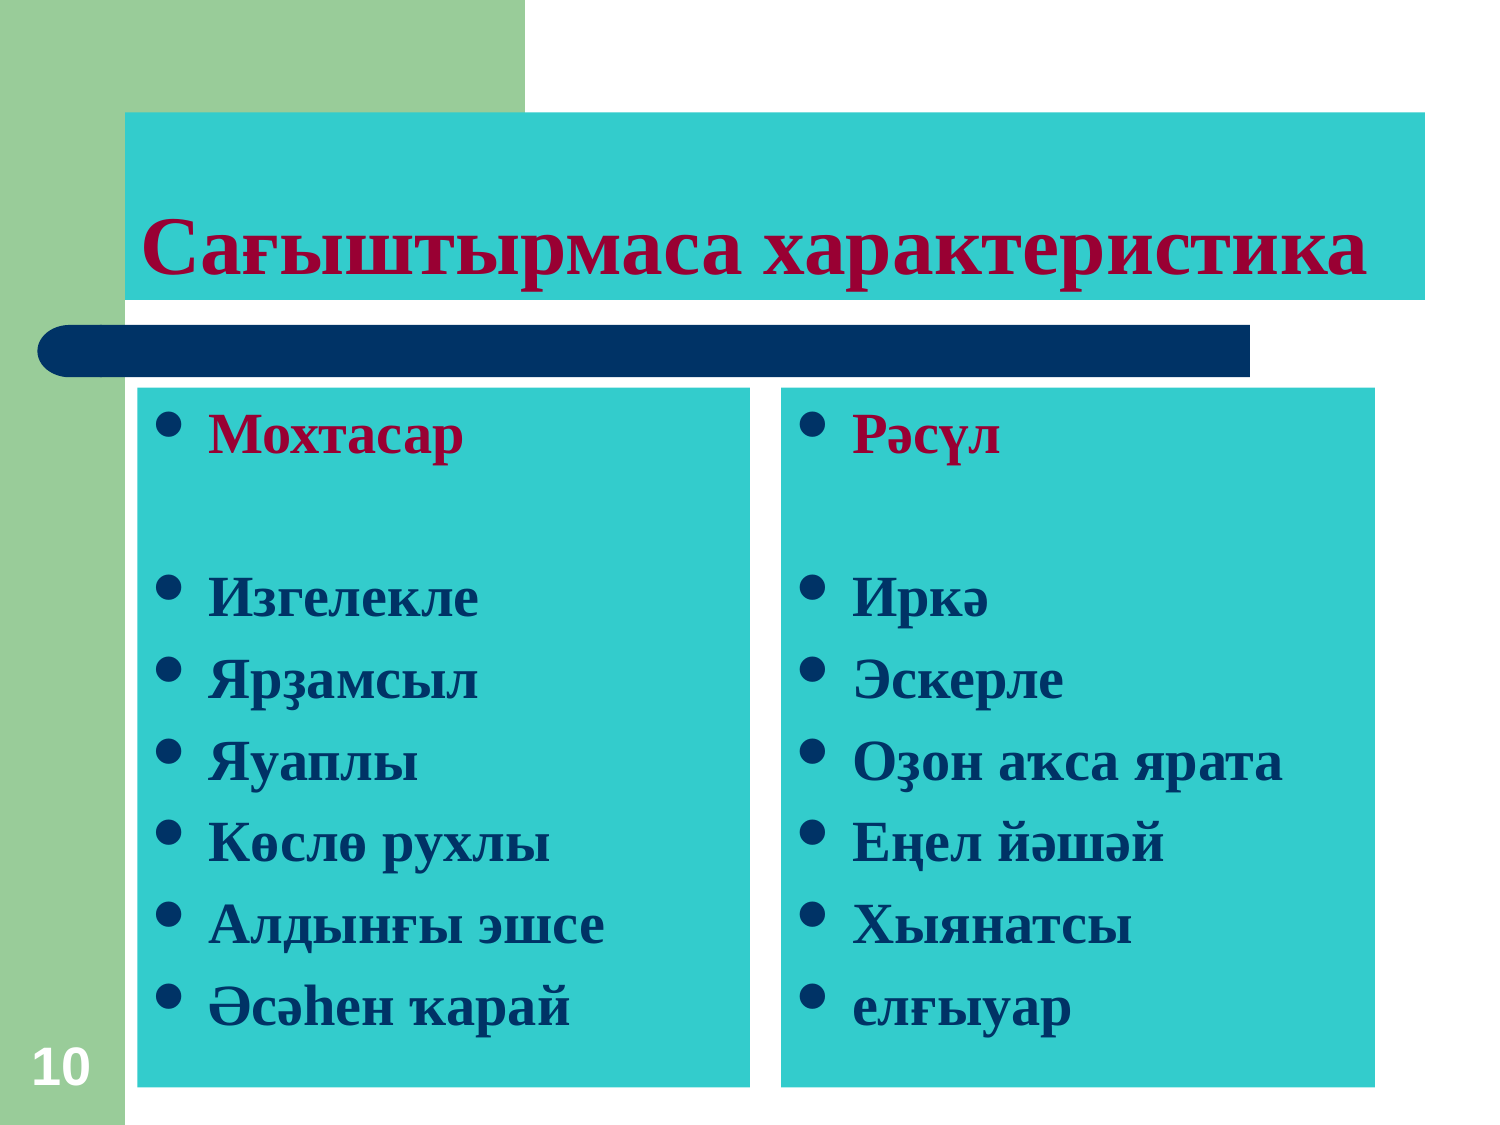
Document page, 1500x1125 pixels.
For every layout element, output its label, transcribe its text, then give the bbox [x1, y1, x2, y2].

title Сағыштырмаса характеристика [124, 112, 1426, 301]
slide_number 10 [13, 1023, 111, 1105]
list Рәсүл Иркә Эскерле Оҙон аҡса ярата Еңел йәшәй Хыянатсы елғыуар [780, 387, 1376, 1088]
list Мохтасар Изгелекле Ярҙамсыл Яуаплы Көслө рухлы Алдынғы эшсе Әсәһен ҡарай [137, 387, 751, 1088]
